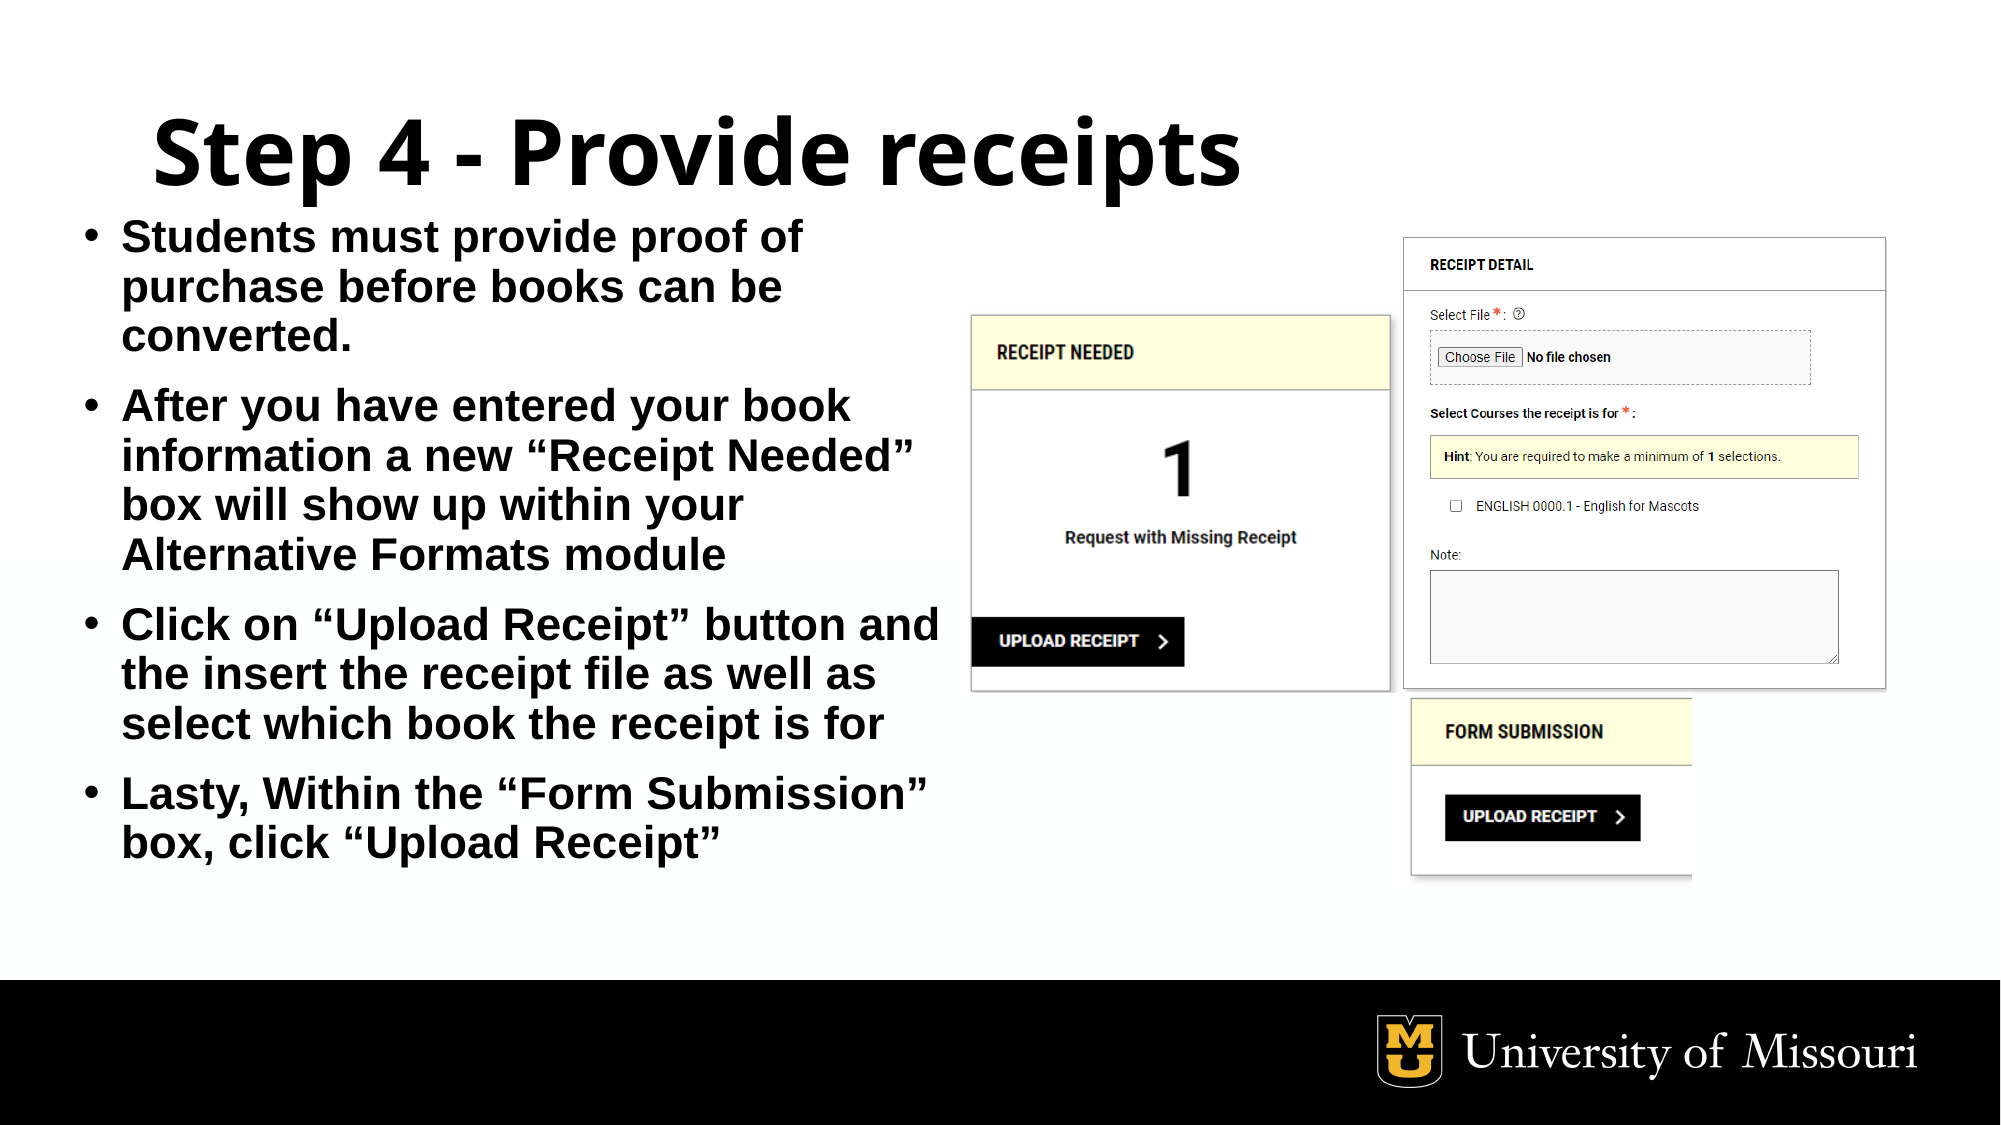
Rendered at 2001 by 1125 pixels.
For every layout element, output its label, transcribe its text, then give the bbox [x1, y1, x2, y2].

title Step 4 - Provide receipts [137, 87, 1863, 224]
picture [1399, 233, 1887, 889]
picture [1356, 994, 1938, 1109]
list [967, 301, 1399, 693]
list Students must provide proof of purchase before books can be converted. After you have entered your book information a new “Receipt Needed” box will show up within your Alternative Formats module Click on “Upload Receipt” button and the insert the receipt file as well as select which book the receipt is for Lasty, Within the “Form Submission” box, click “Upload Receipt” [68, 205, 988, 920]
